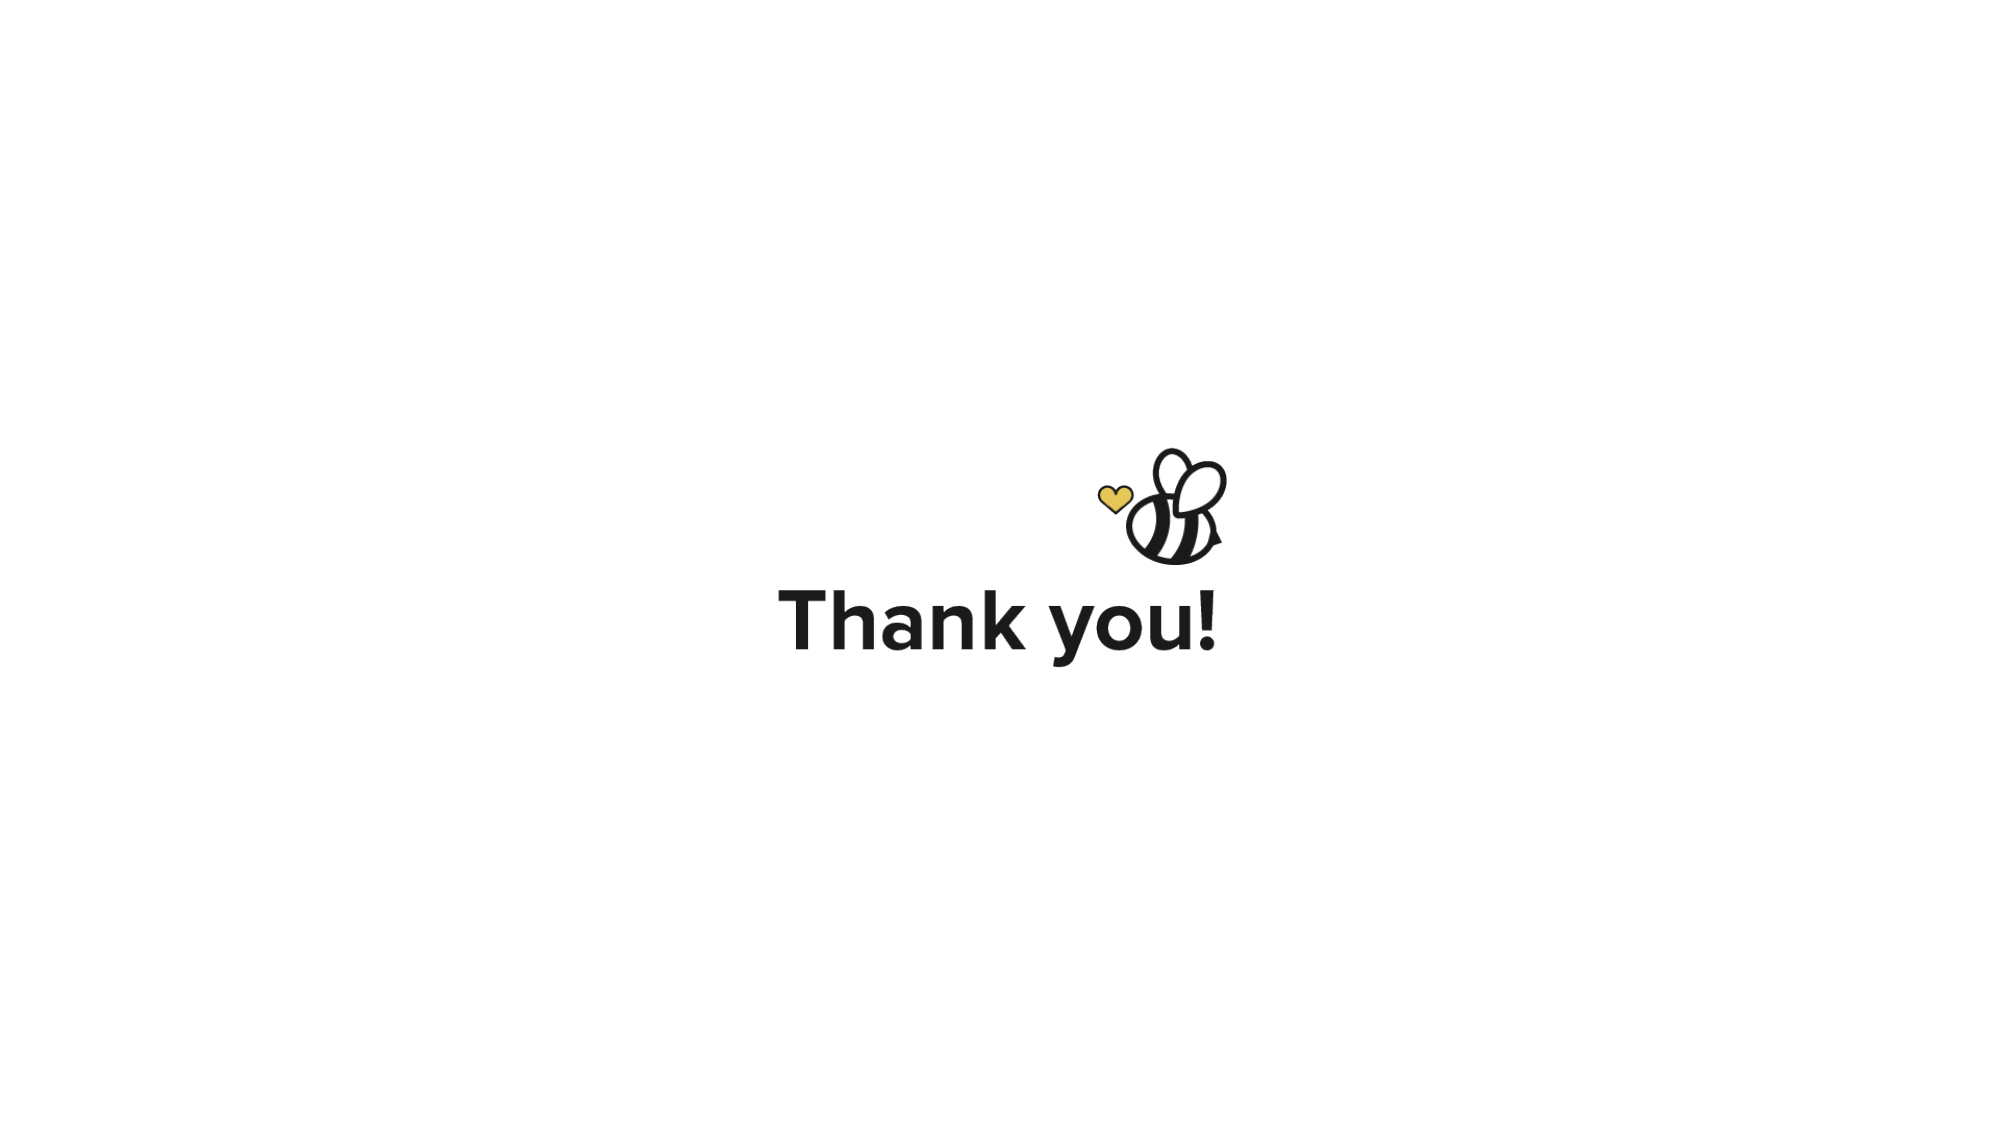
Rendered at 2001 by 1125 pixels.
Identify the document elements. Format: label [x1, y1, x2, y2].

list [0, 0, 2000, 1125]
